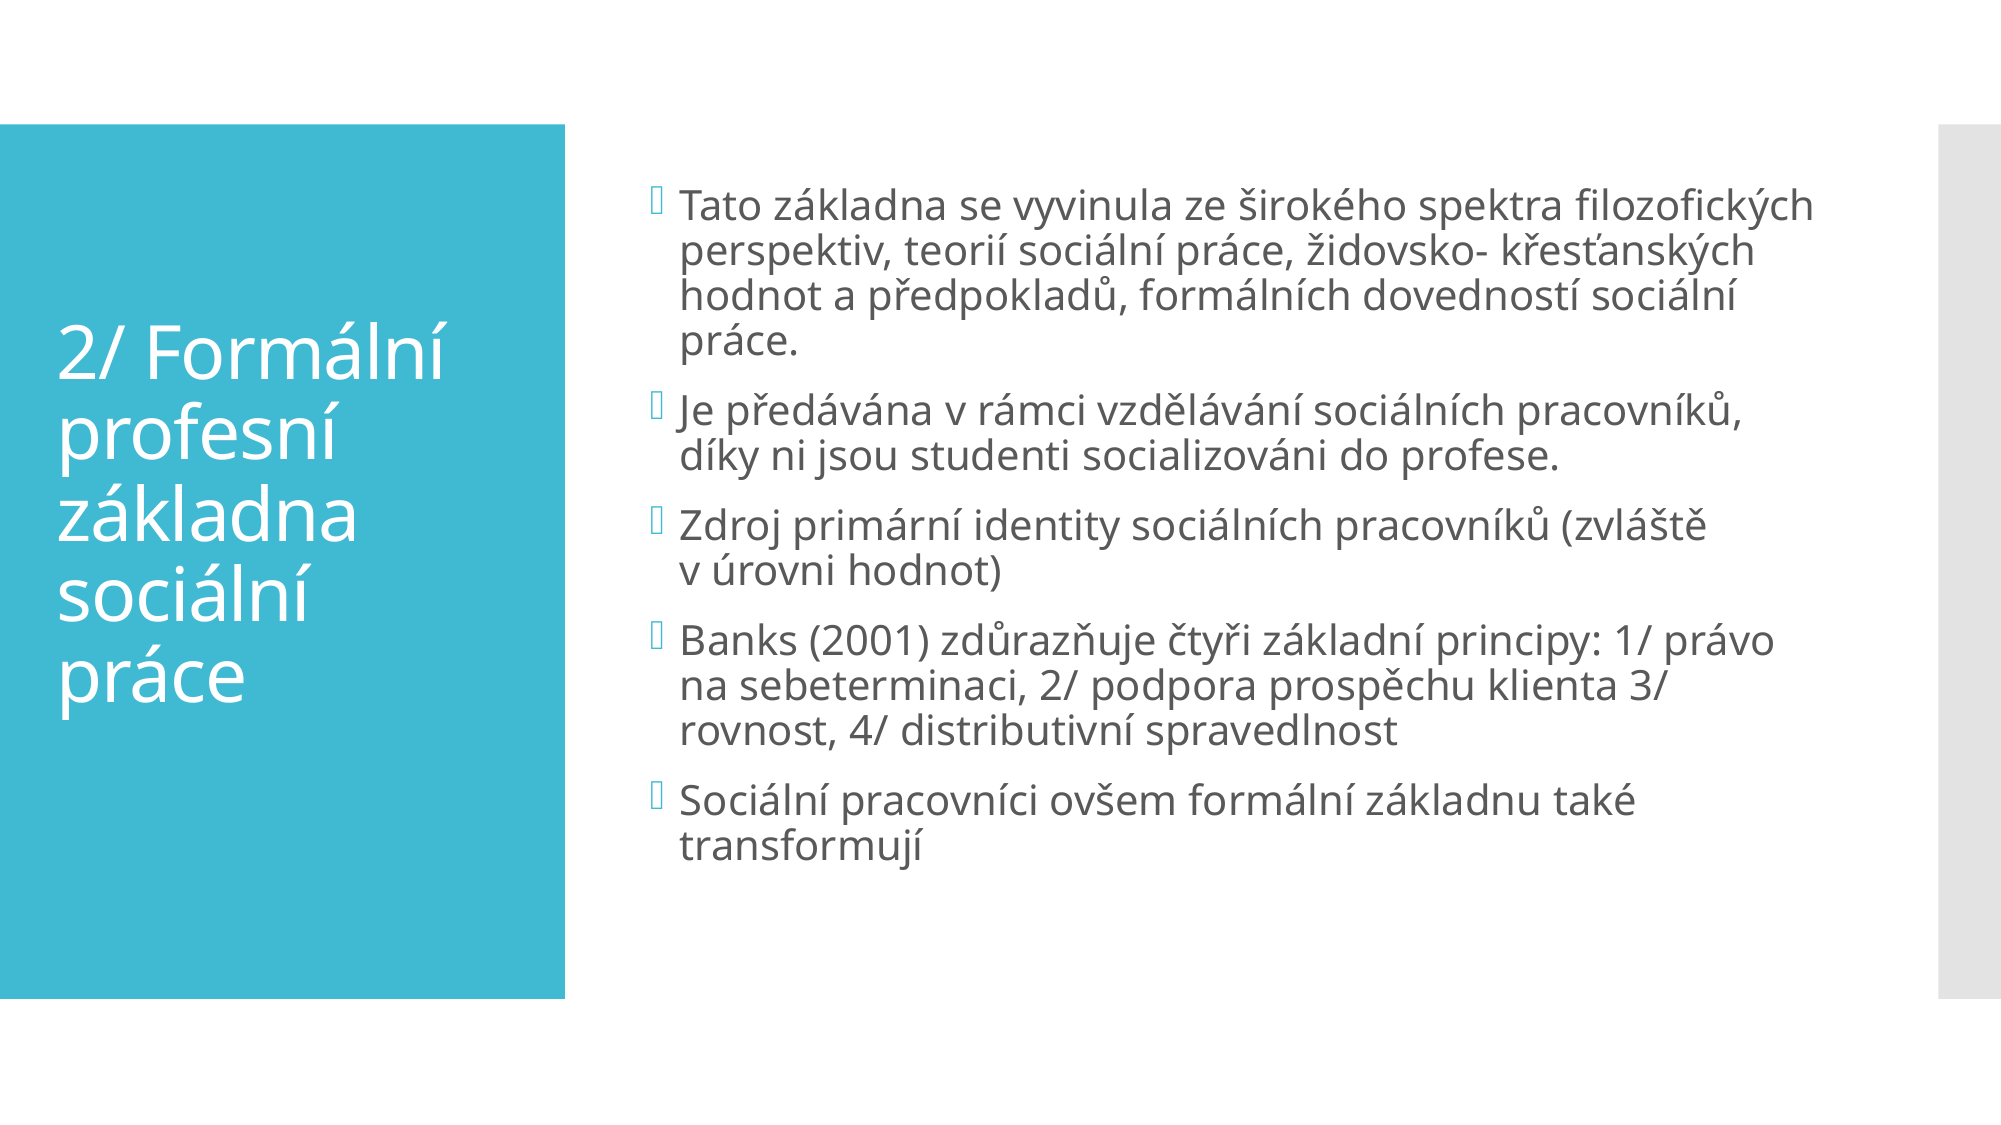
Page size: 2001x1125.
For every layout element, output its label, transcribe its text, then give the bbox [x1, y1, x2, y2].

list Tato základna se vyvinula ze širokého spektra filozofických perspektiv, teorií sociální práce, židovsko- křesťanských hodnot a předpokladů, formálních dovedností sociální práce. Je předávána v rámci vzdělávání sociálních pracovníků, díky ni jsou studenti socializováni do profese. Zdroj primární identity sociálních pracovníků (zvláště v úrovni hodnot) Banks (2001) zdůrazňuje čtyři základní principy: 1/ právo na sebeterminaci, 2/ podpora prospěchu klienta 3/ rovnost, 4/ distributivní spravedlnost Sociální pracovníci ovšem formální základnu také transformují [634, 141, 1835, 982]
title 2/ Formální profesní základna sociální práce [41, 184, 525, 940]
